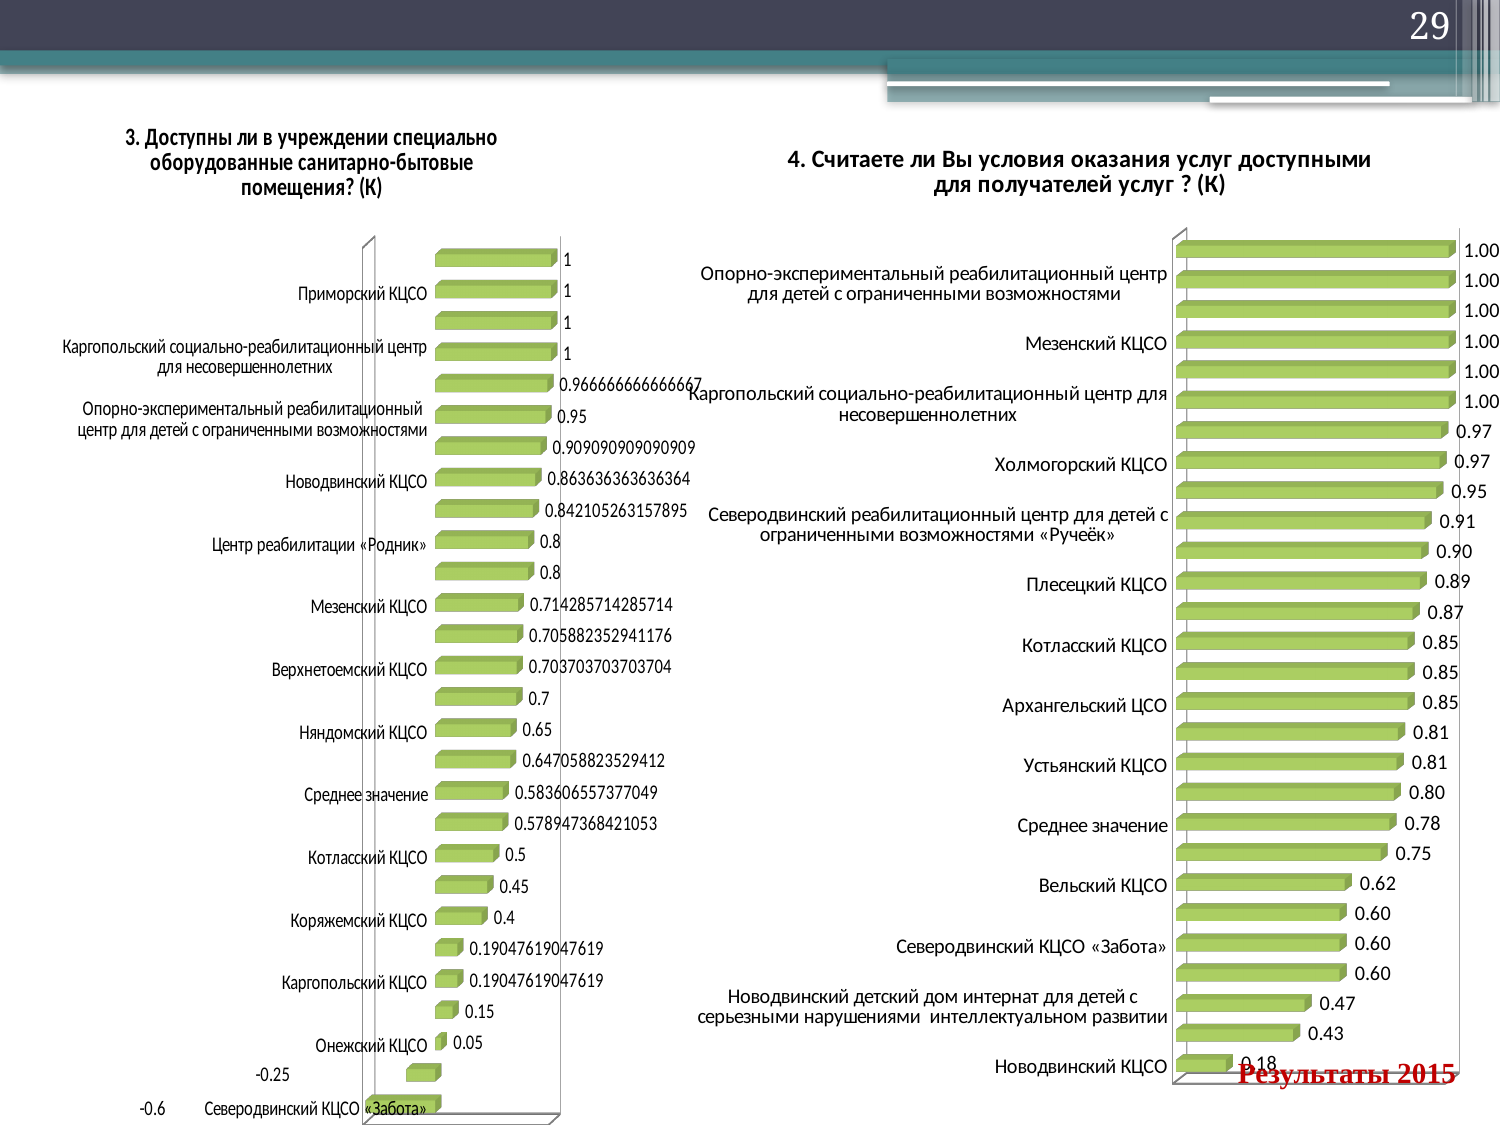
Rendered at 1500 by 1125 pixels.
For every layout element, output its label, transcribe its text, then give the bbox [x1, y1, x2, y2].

slide_number 29 [1340, 0, 1466, 61]
chart [52, 89, 1500, 1125]
